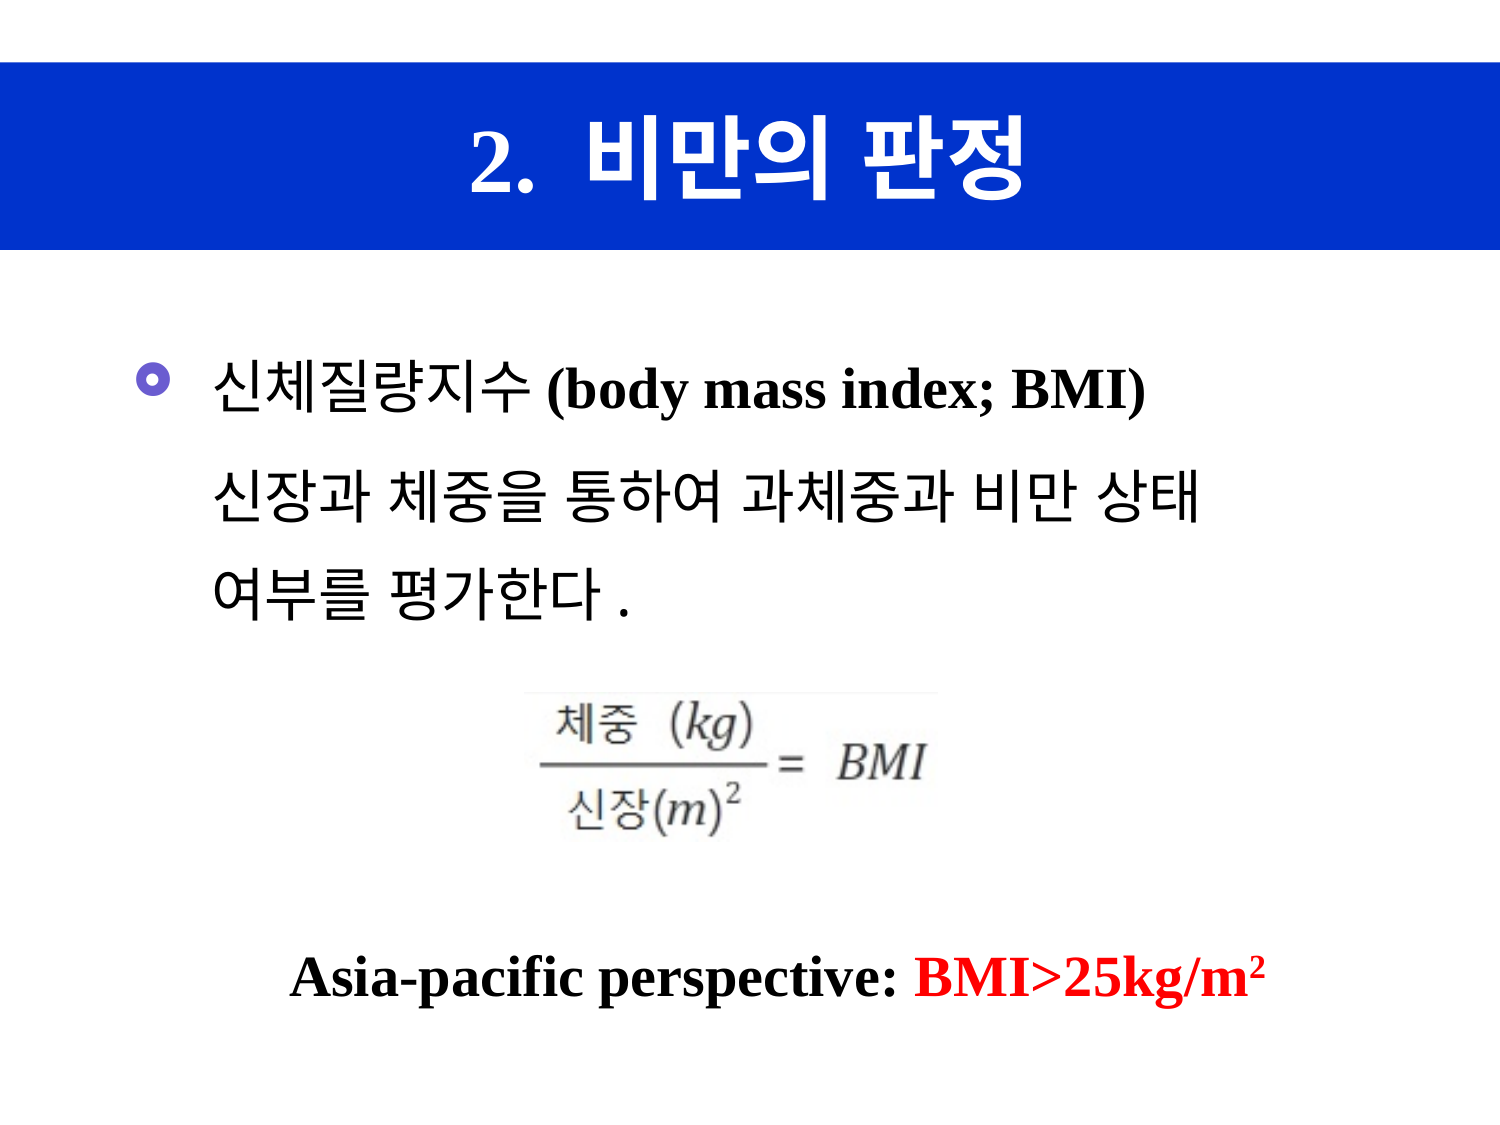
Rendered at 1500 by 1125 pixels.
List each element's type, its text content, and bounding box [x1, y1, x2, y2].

text_box 신체질량지수(body mass index; BMI) 신장과 체중을 통하여 과체중과 비만 상태 여부를 평가한다. [117, 314, 1381, 681]
text_box 2. 비만의 판정 [0, 62, 1500, 250]
text_box Asia-pacific perspective: BMI>25kg/m2 [234, 902, 1322, 1032]
picture [523, 692, 938, 843]
